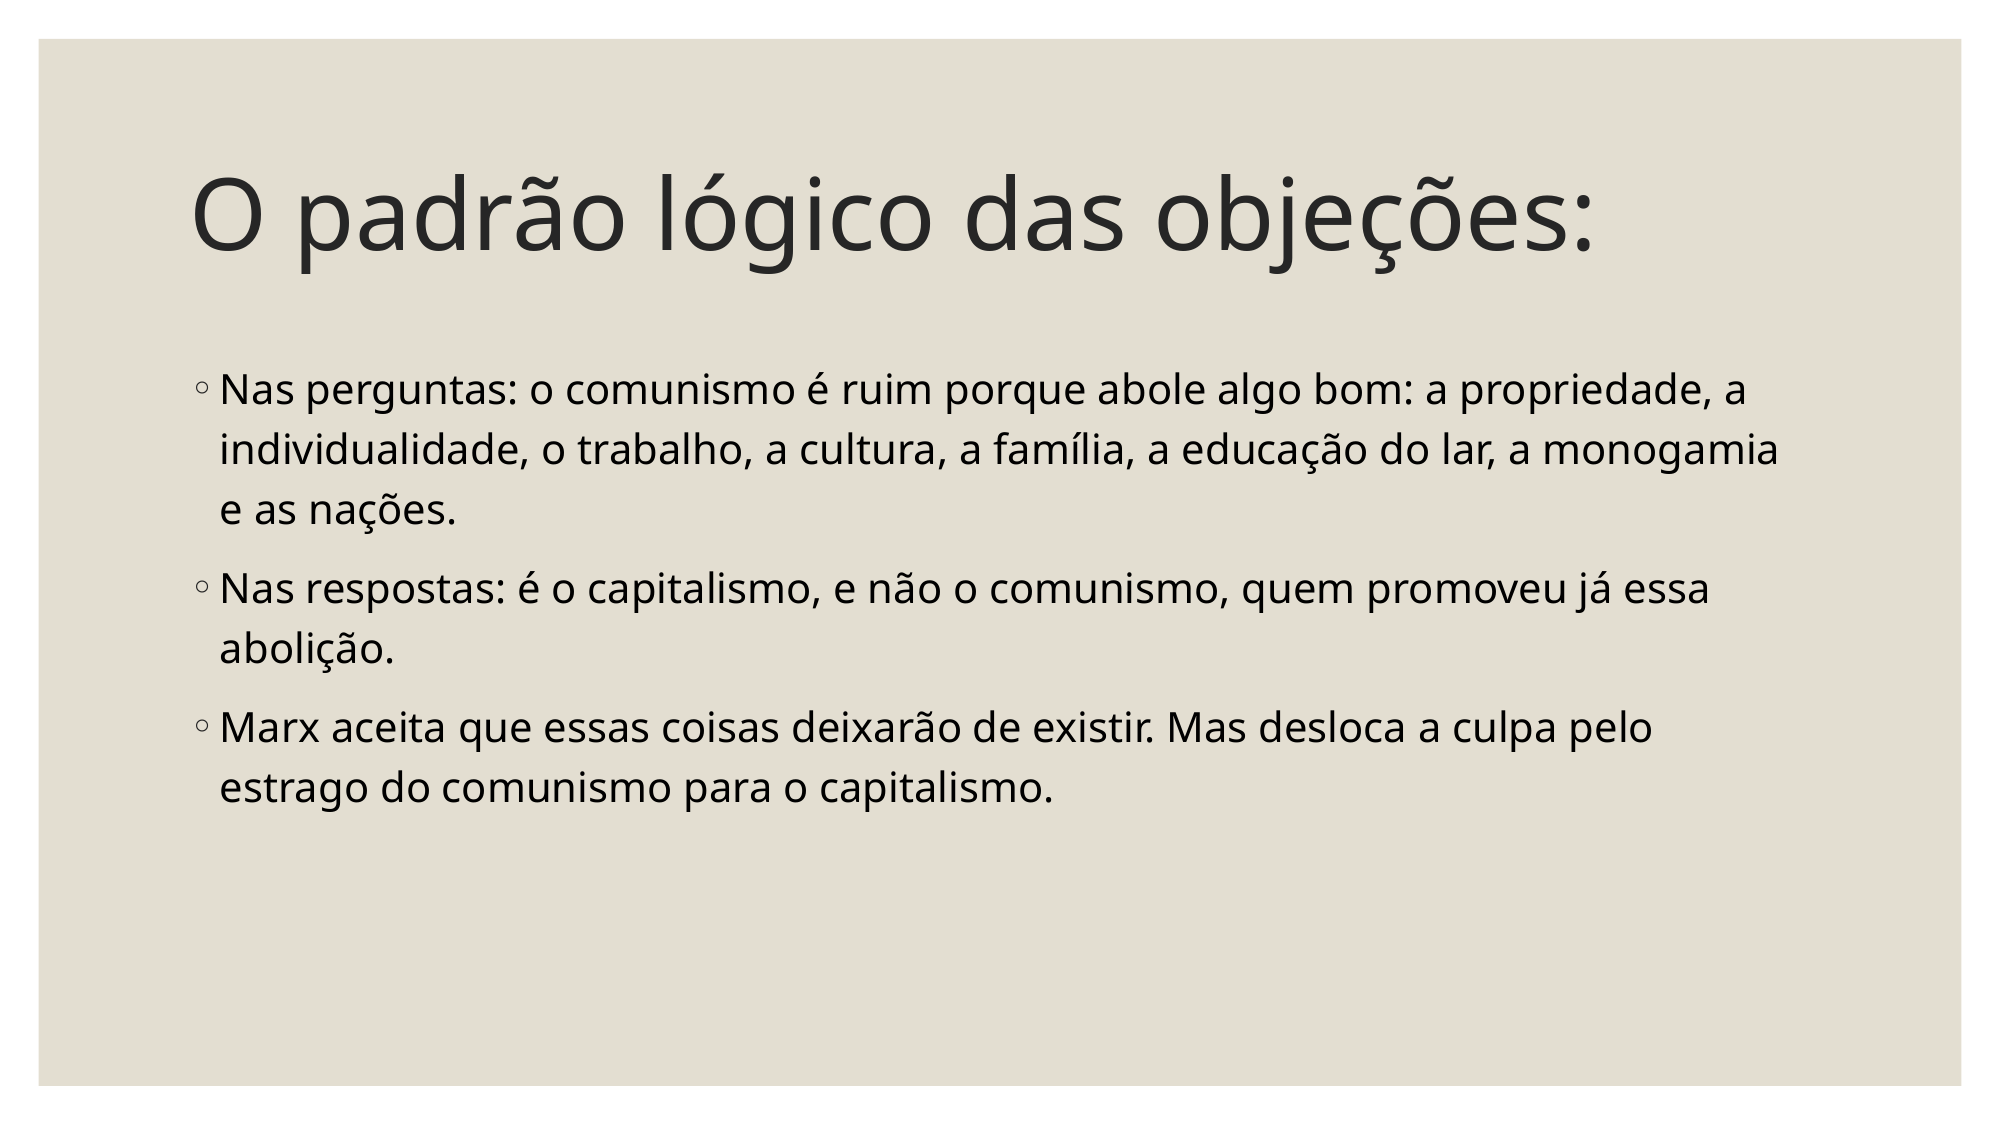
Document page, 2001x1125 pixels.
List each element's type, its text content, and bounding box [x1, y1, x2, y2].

title O padrão lógico das objeções: [174, 105, 1825, 331]
list Nas perguntas: o comunismo é ruim porque abole algo bom: a propriedade, a individualidade, o trabalho, a cultura, a família, a educação do lar, a monogamia e as nações. Nas respostas: é o capitalismo, e não o comunismo, quem promoveu já essa abolição. Marx aceita que essas coisas deixarão de existir. Mas desloca a culpa pelo estrago do comunismo para o capitalismo. [174, 345, 1825, 990]
